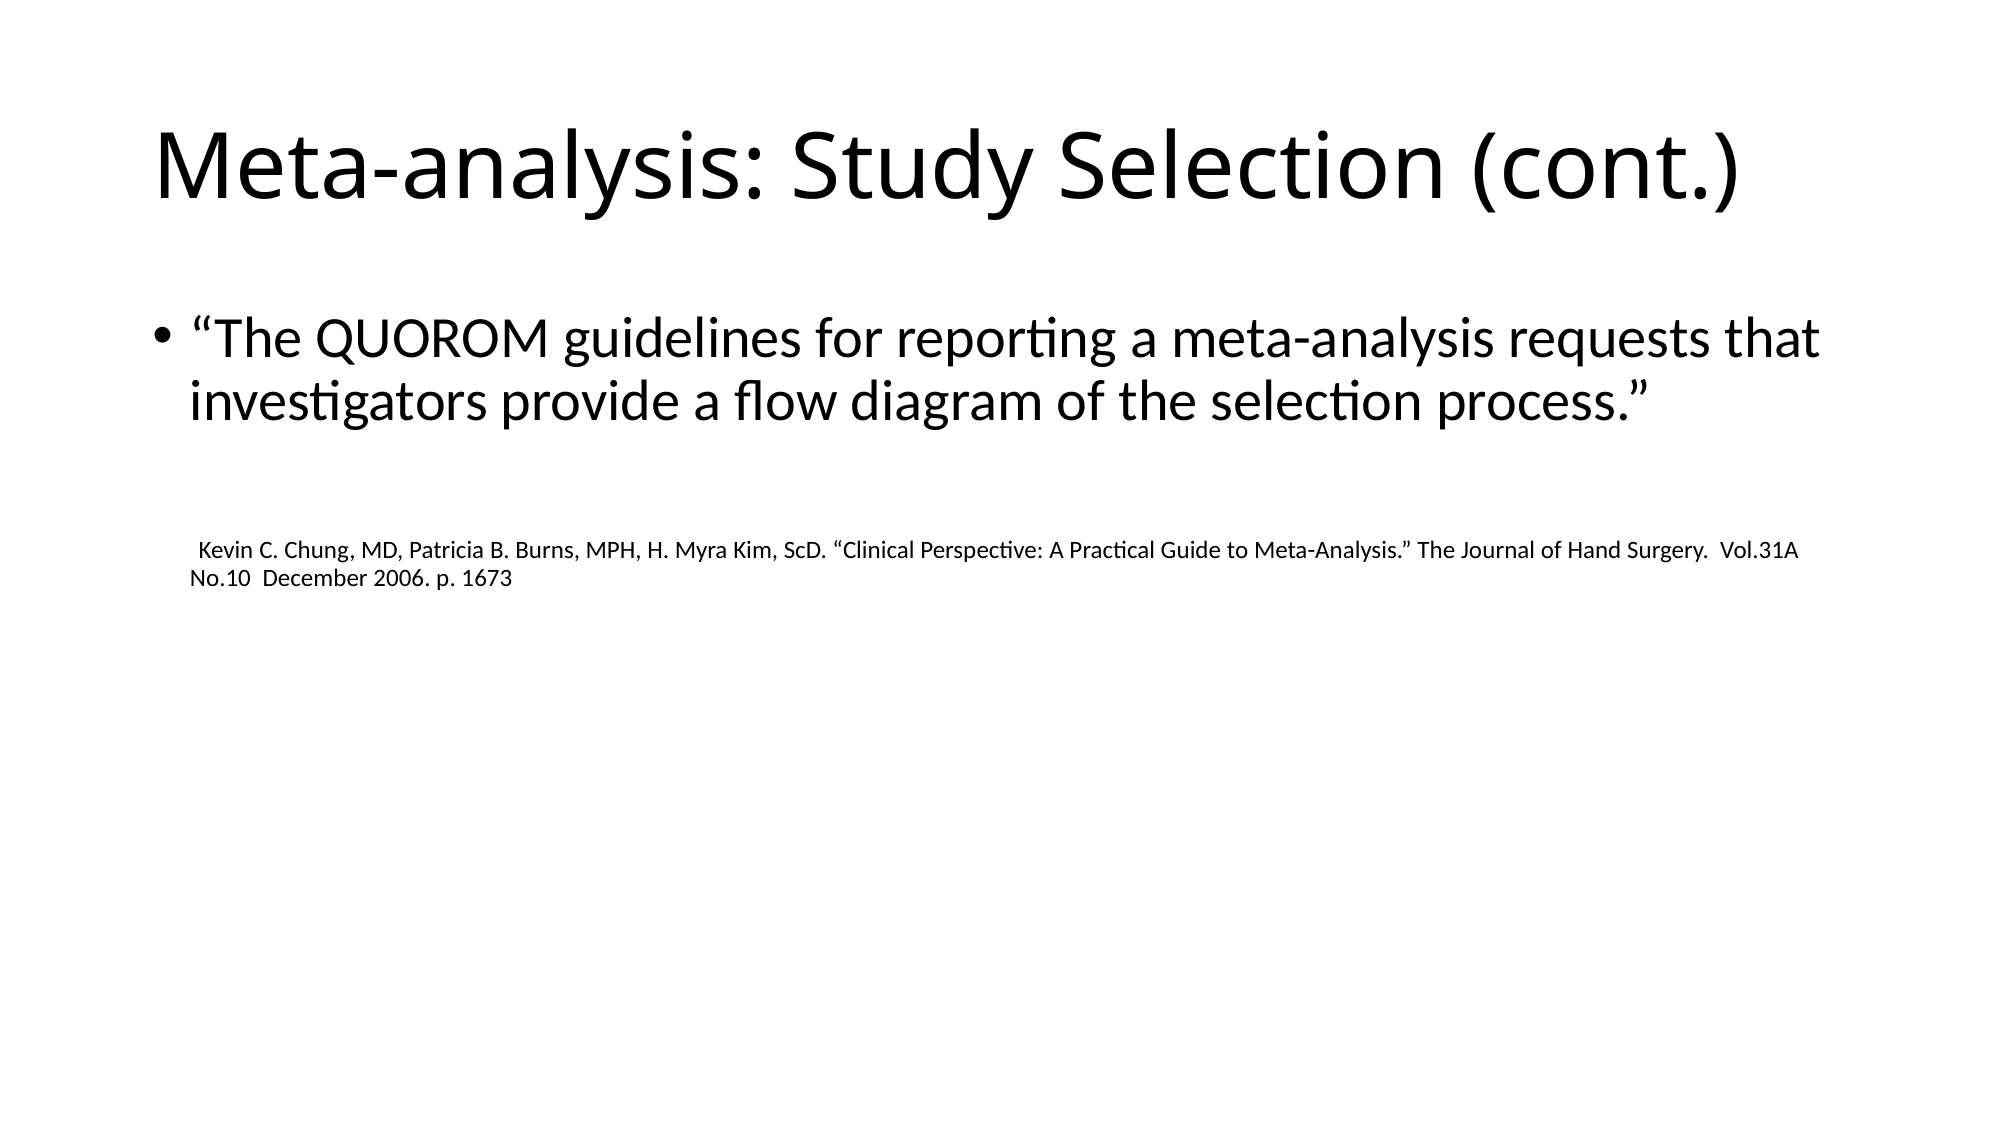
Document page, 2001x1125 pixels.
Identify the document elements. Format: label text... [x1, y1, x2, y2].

title Meta-analysis: Study Selection (cont.) [137, 59, 1863, 278]
list “The QUOROM guidelines for reporting a meta-analysis requests that investigators provide a flow diagram of the selection process.” Kevin C. Chung, MD, Patricia B. Burns, MPH, H. Myra Kim, ScD. “Clinical Perspective: A Practical Guide to Meta-Analysis.” The Journal of Hand Surgery. Vol.31A No.10 December 2006. p. 1673 [137, 299, 1863, 1014]
